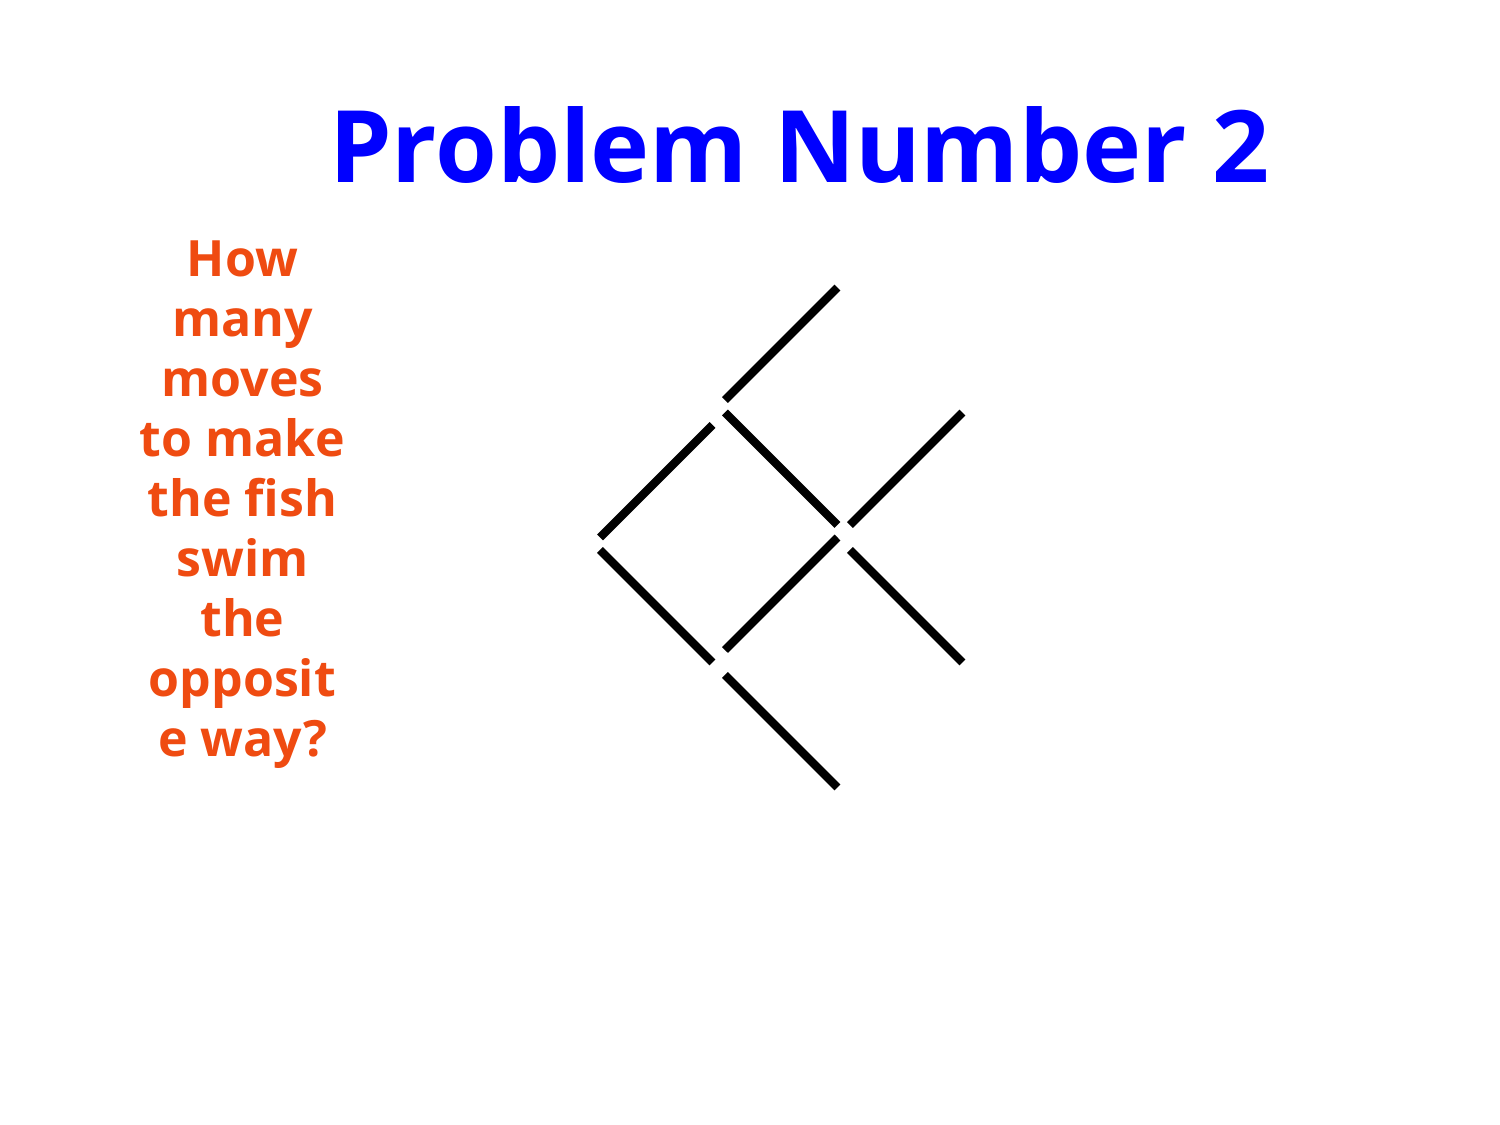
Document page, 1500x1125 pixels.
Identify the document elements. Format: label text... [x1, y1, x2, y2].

text_box How many moves to make the fish swim the opposite way? [122, 219, 363, 834]
text_box Problem Number 2 [274, 75, 1325, 210]
